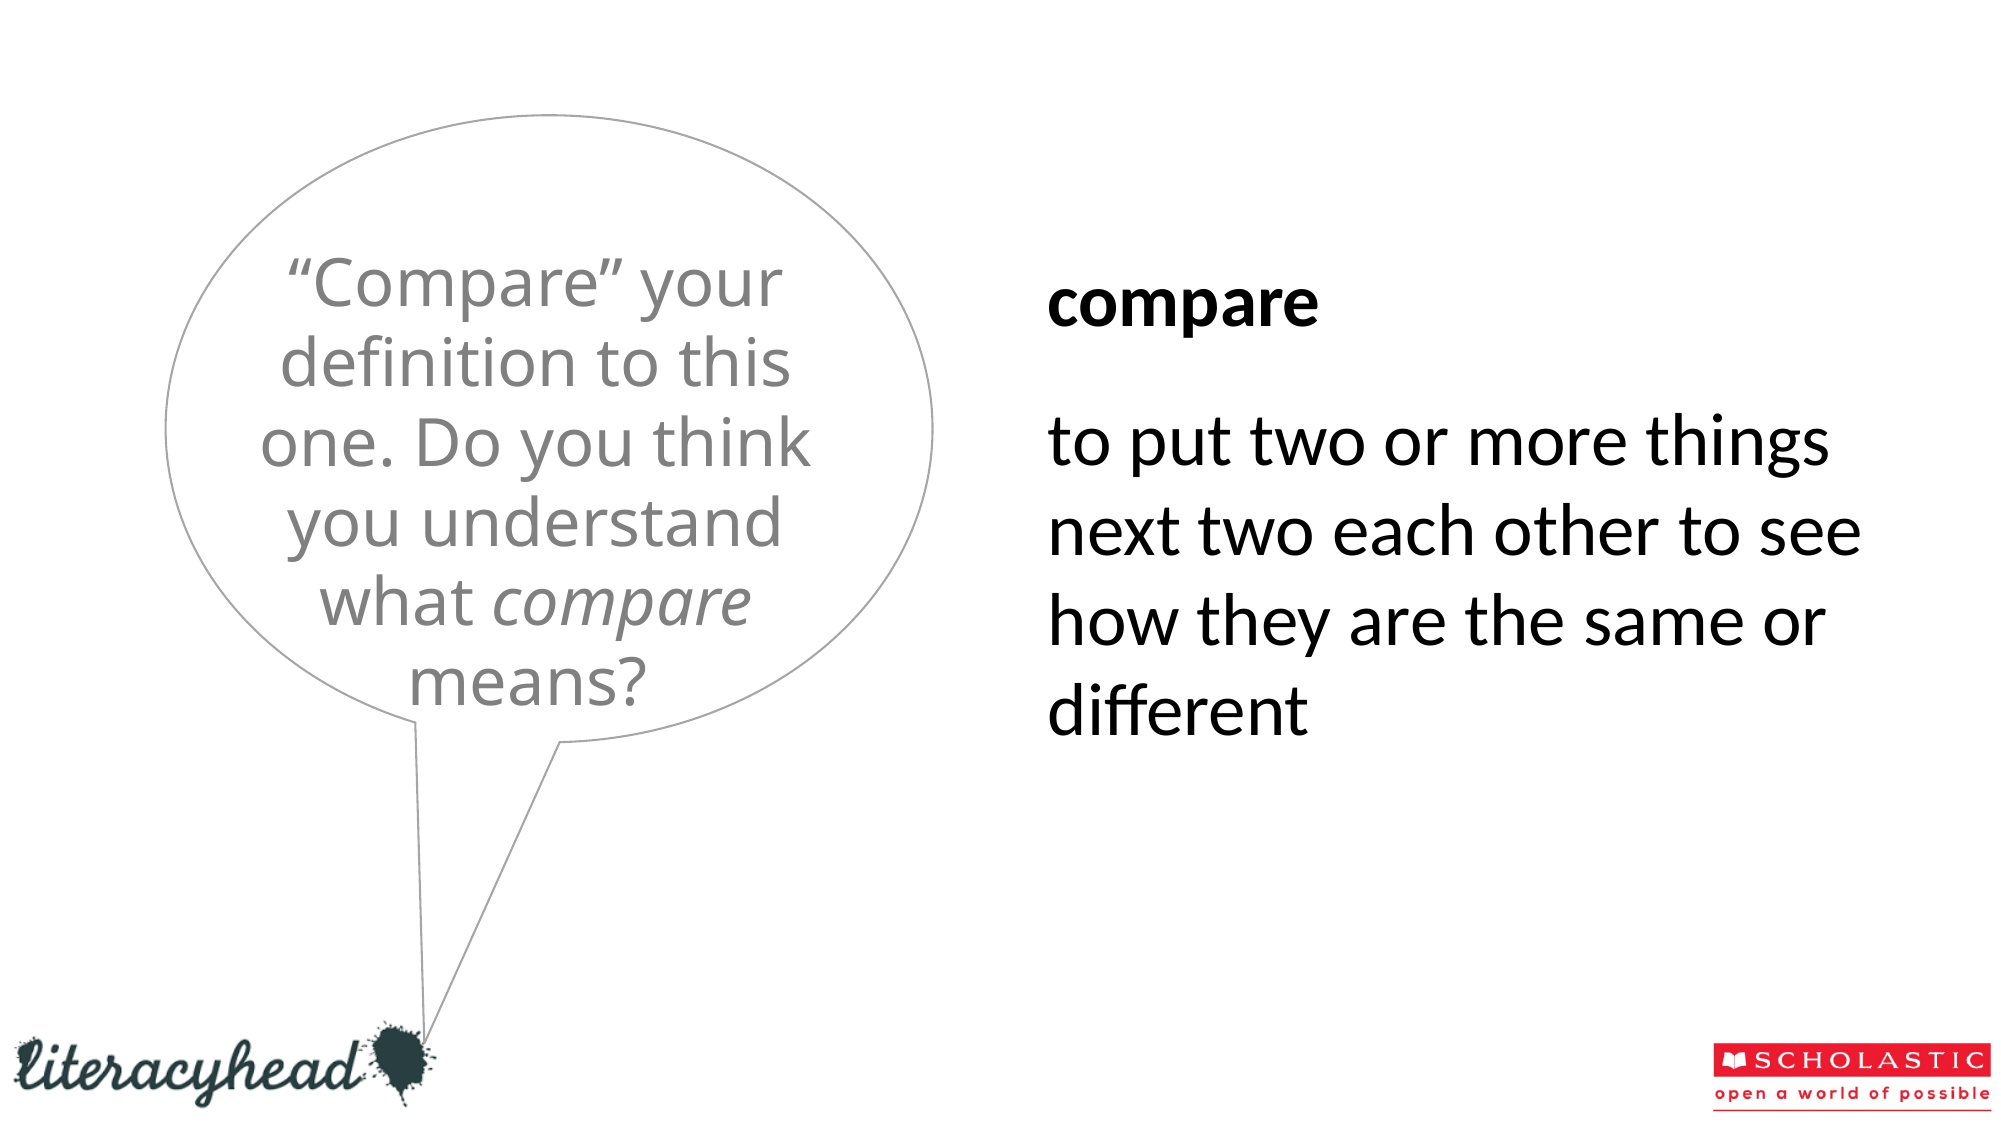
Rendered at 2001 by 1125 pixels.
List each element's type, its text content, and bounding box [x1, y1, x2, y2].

text_box “Compare” your definition to this one. Do you think you understand what compare means? [200, 232, 872, 727]
text_box [164, 296, 200, 561]
text_box [414, 727, 672, 1004]
text_box [872, 257, 934, 600]
picture [1707, 1032, 1997, 1123]
picture [0, 1004, 464, 1120]
text_box [249, 114, 850, 232]
text_box to put two or more things next two each other to see how they are the same or different [1032, 382, 1963, 848]
text_box compare [1032, 244, 1392, 349]
